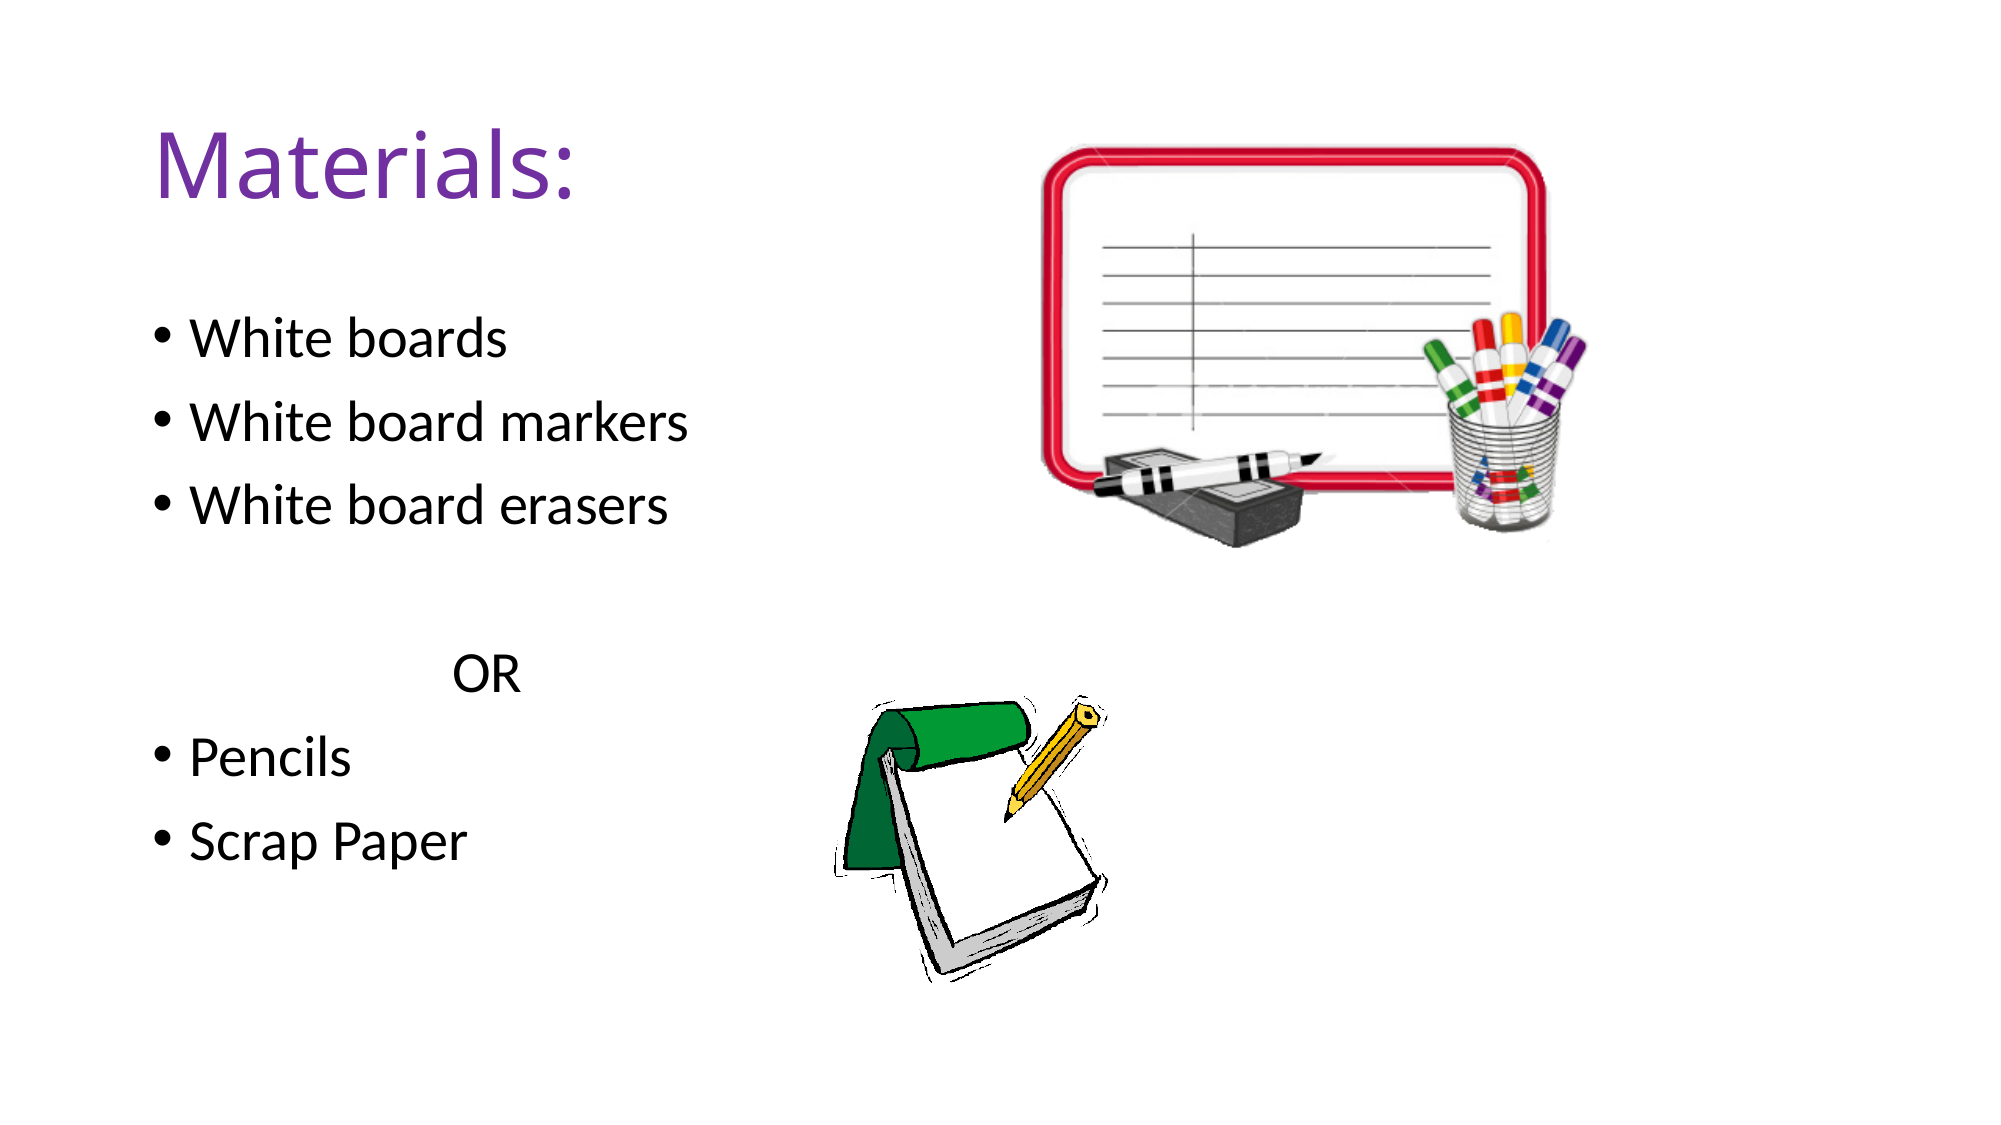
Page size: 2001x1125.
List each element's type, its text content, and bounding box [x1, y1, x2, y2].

title Materials: [137, 59, 1863, 278]
picture [834, 695, 1108, 983]
picture [1013, 122, 1604, 559]
list White boards White board markers White board erasers OR Pencils Scrap Paper [137, 299, 1863, 1014]
